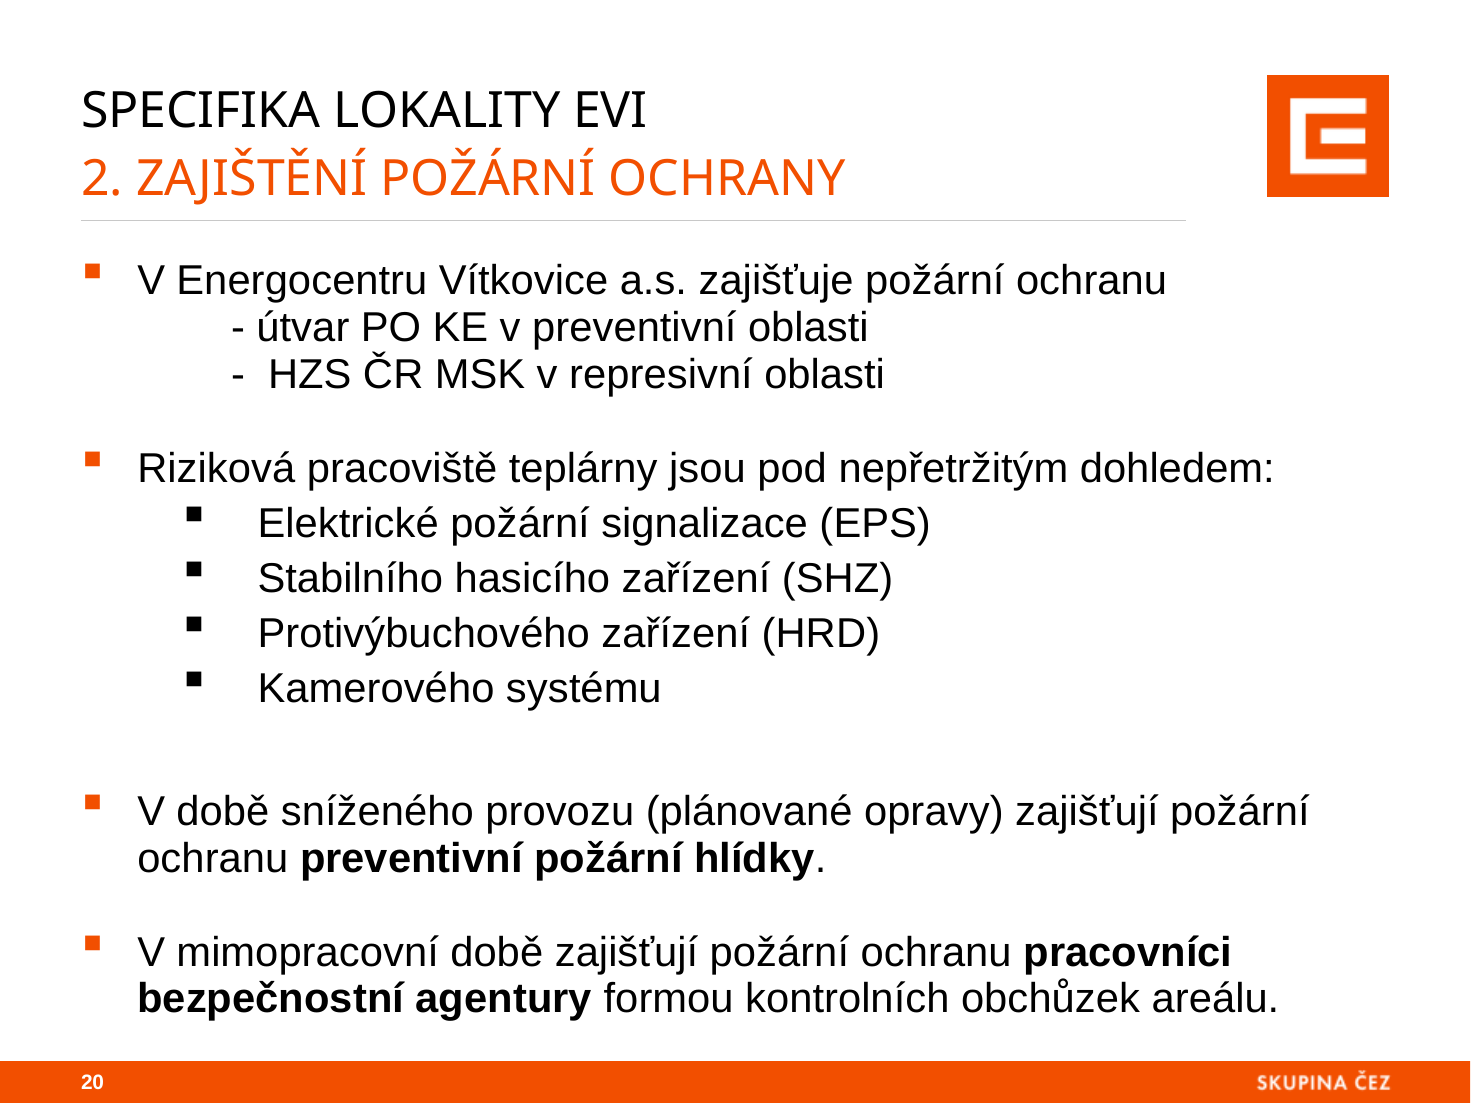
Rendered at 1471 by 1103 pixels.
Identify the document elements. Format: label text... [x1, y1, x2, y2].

picture [0, 1061, 1471, 1103]
slide_number 19 [80, 1068, 132, 1095]
title Specifika lokality EVI 2. ZAJIŠTĚNÍ POŽÁRNÍ OCHRANY [80, 70, 1187, 206]
list V Energocentru Vítkovice a.s. zajišťuje požární ochranu - útvar PO KE v preventivní oblasti - HZS ČR MSK v represivní oblasti Riziková pracoviště teplárny jsou pod nepřetržitým dohledem: Elektrické požární signalizace (EPS) Stabilního hasicího zařízení (SHZ) Protivýbuchového zařízení (HRD) Kamerového systému V době sníženého provozu (plánované opravy) zajišťují požární ochranu preventivní požární hlídky. V mimopracovní době zajišťují požární ochranu pracovníci bezpečnostní agentury formou kontrolních obchůzek areálu. [80, 256, 1397, 1025]
picture [1267, 75, 1389, 197]
